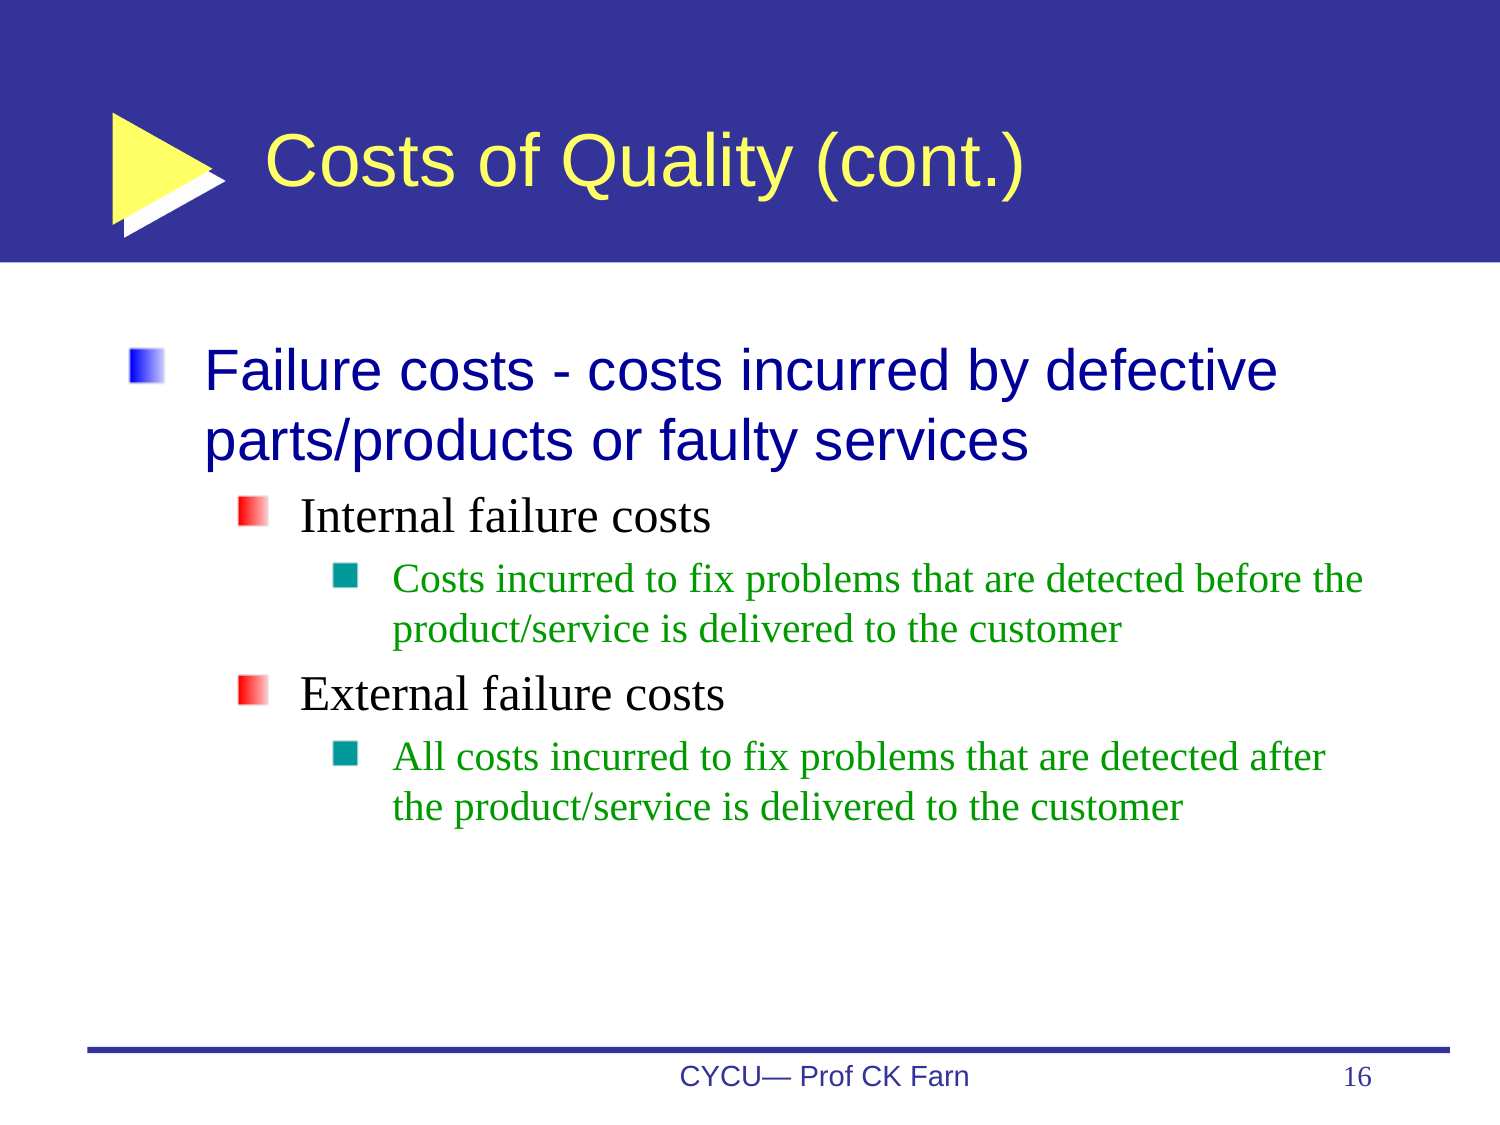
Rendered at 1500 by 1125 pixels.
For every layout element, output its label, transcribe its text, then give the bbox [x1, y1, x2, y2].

footer CYCU— Prof CK Farn [587, 1050, 1063, 1125]
slide_number 16 [1074, 1050, 1388, 1125]
picture [331, 561, 361, 591]
picture [236, 673, 272, 709]
list Failure costs - costs incurred by defective parts/products or faulty services Internal failure costs Costs incurred to fix problems that are detected before the product/service is delivered to the customer External failure costs All costs incurred to fix problems that are detected after the product/service is delivered to the customer [112, 324, 1388, 1000]
picture [331, 739, 361, 769]
picture [127, 346, 169, 388]
title Costs of Quality (cont.) [249, 62, 1388, 250]
picture [236, 494, 272, 530]
